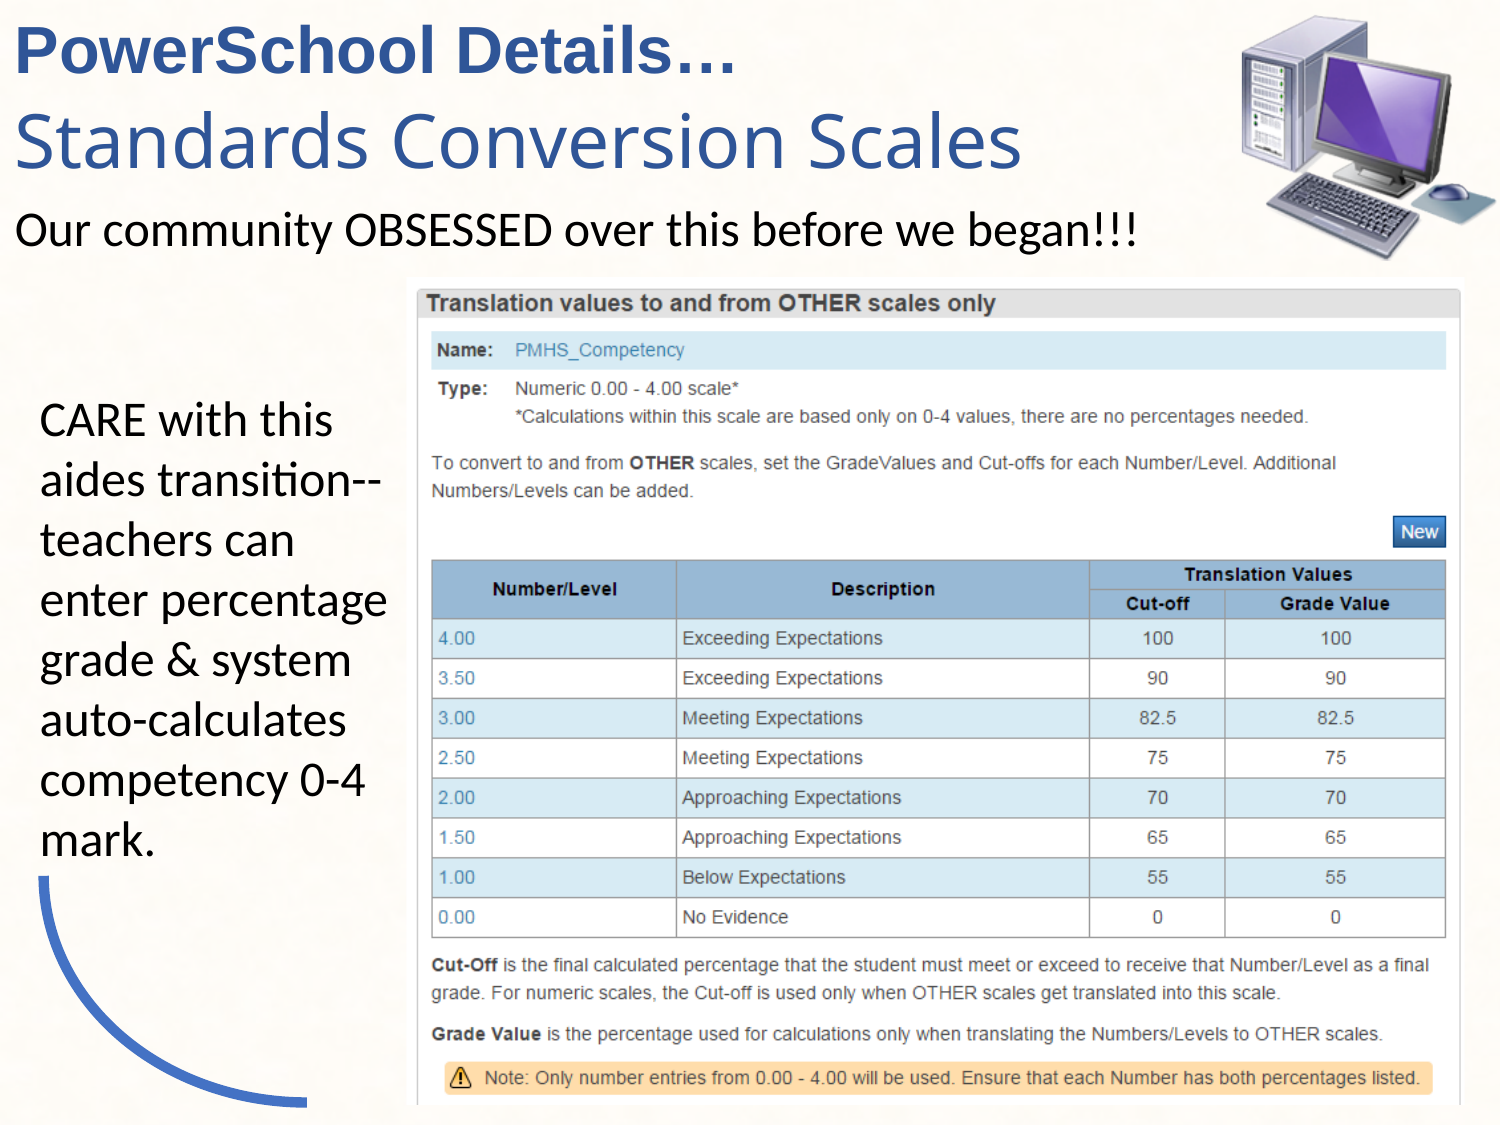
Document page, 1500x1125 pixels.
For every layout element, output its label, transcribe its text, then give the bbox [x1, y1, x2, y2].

picture [1239, 0, 1500, 189]
text_box Our community OBSESSED over this before we began!!! [0, 189, 1500, 265]
text_box Standards Conversion Scales [0, 85, 1280, 189]
picture [406, 277, 1465, 1105]
text_box CARE with this aides transition-- teachers can enter percentage grade & system auto-calculates competency 0-4 mark. [24, 379, 406, 874]
